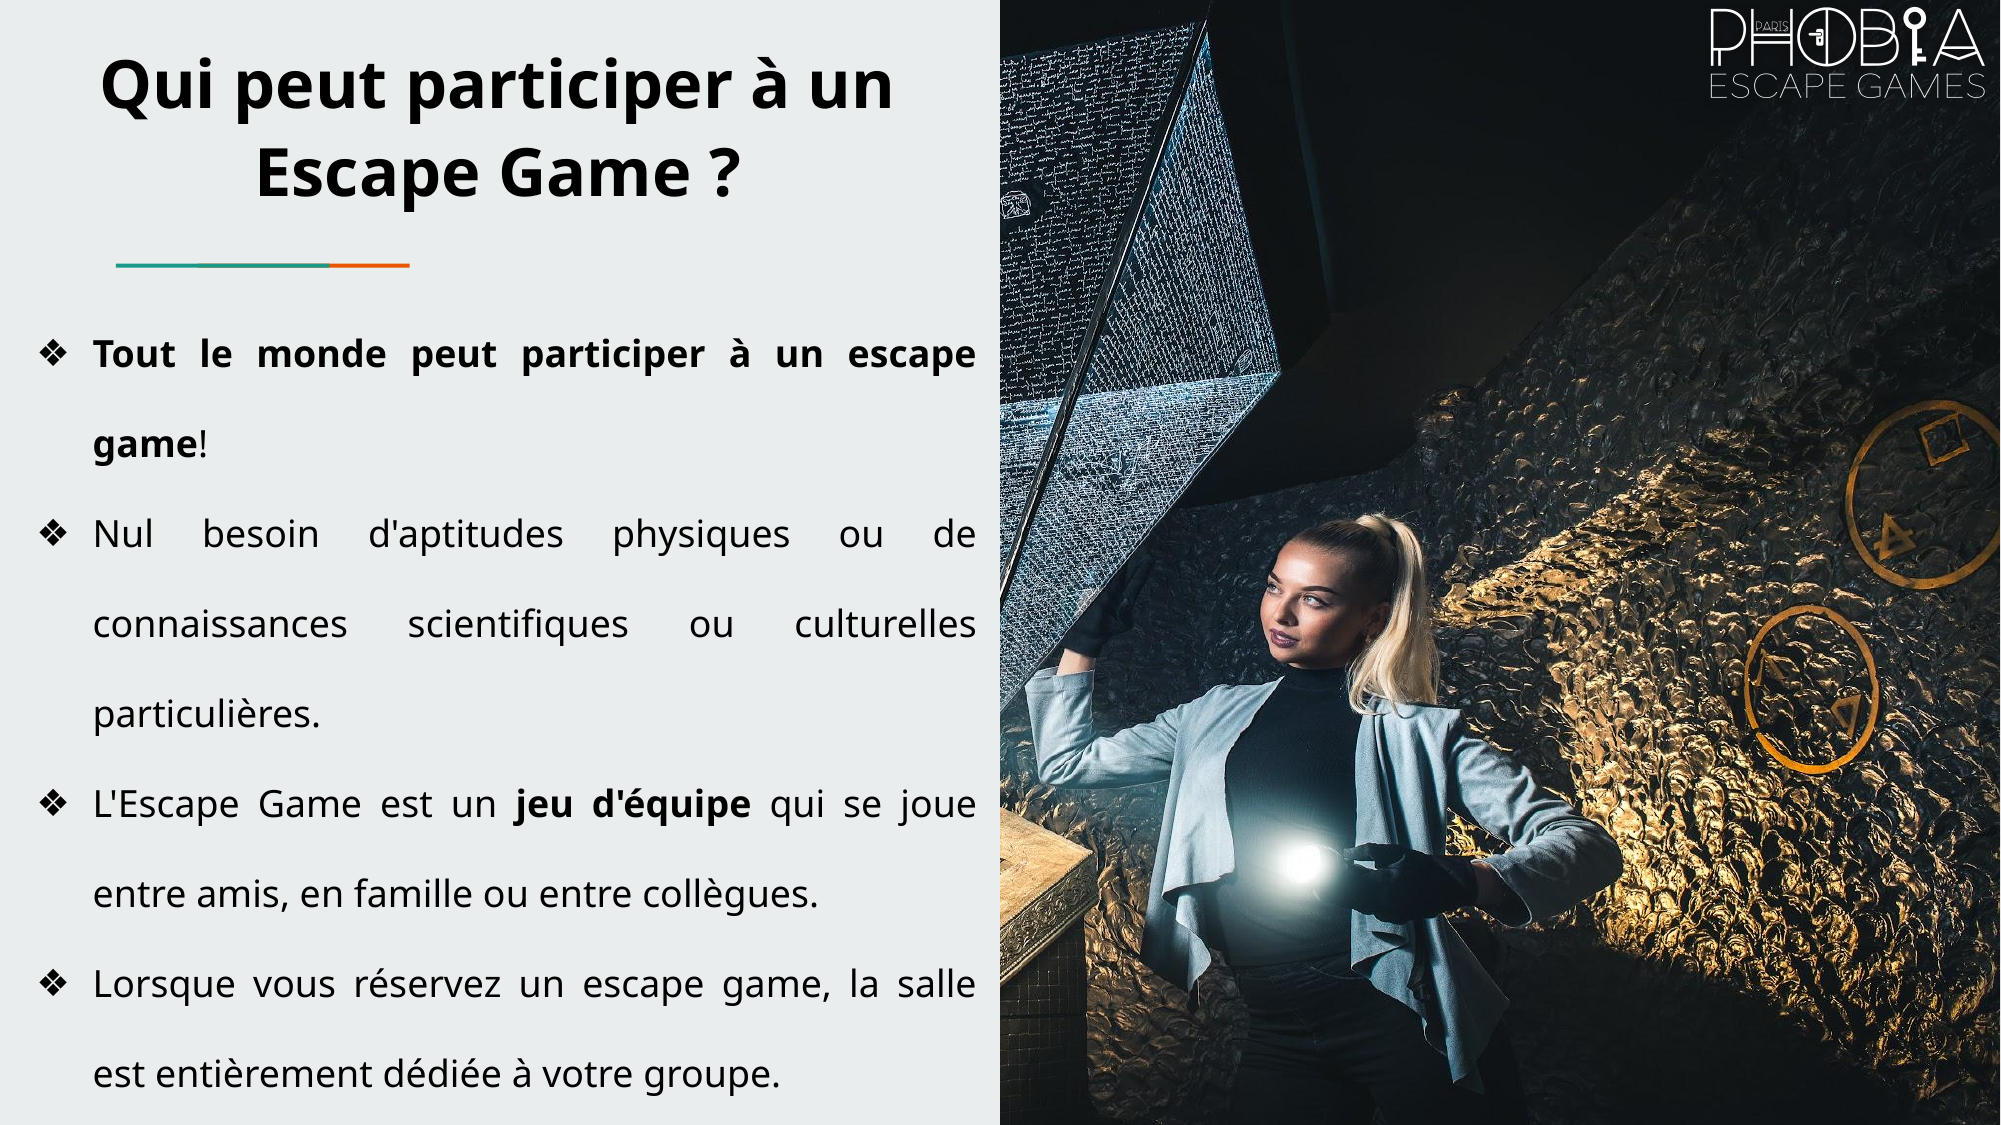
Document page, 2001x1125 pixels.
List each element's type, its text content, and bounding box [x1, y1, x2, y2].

title Tout le monde peut participer à un escape game! Nul besoin d'aptitudes physiques ou de connaissances scientifiques ou culturelles particulières. L'Escape Game est un jeu d'équipe qui se joue entre amis, en famille ou entre collègues. Lorsque vous réservez un escape game, la salle est entièrement dédiée à votre groupe. [0, 264, 998, 1125]
picture [1000, 0, 2001, 1125]
subtitle Qui peut participer à un Escape Game ? [0, 26, 998, 238]
